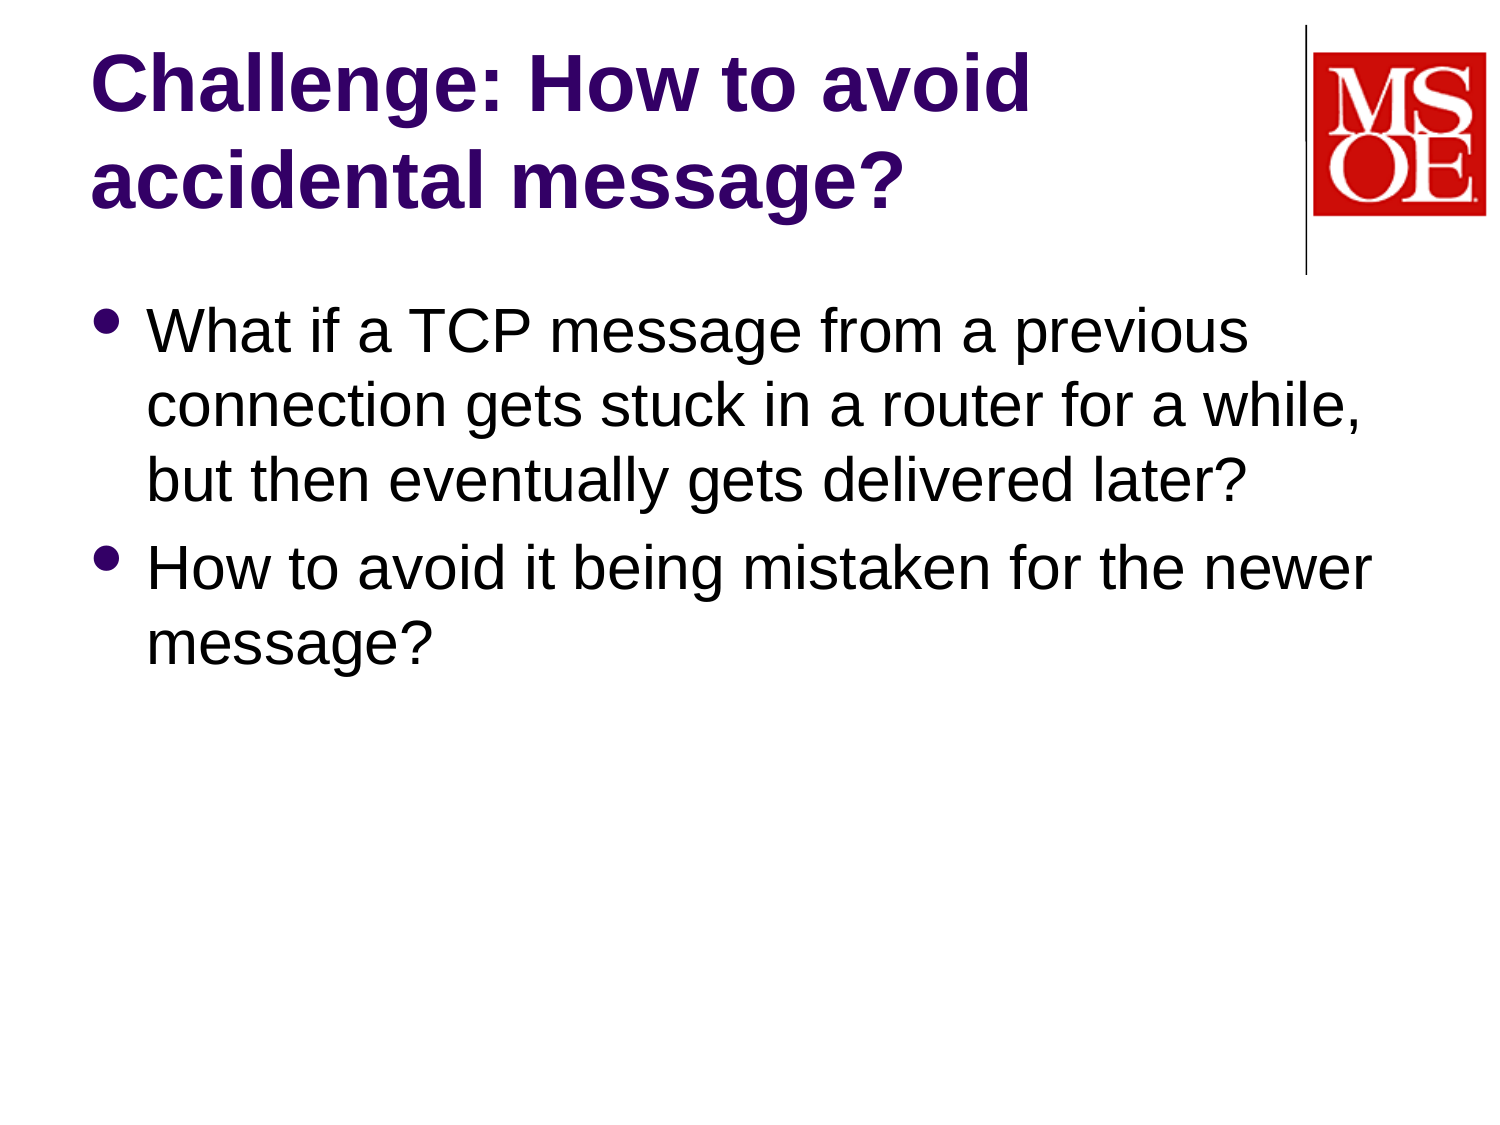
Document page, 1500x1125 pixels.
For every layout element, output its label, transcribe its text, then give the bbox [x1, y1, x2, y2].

title Challenge: How to avoid accidental message? [74, 19, 1313, 233]
list What if a TCP message from a previous connection gets stuck in a router for a while, but then eventually gets delivered later? How to avoid it being mistaken for the newer message? [74, 281, 1426, 1006]
picture [1313, 37, 1488, 232]
